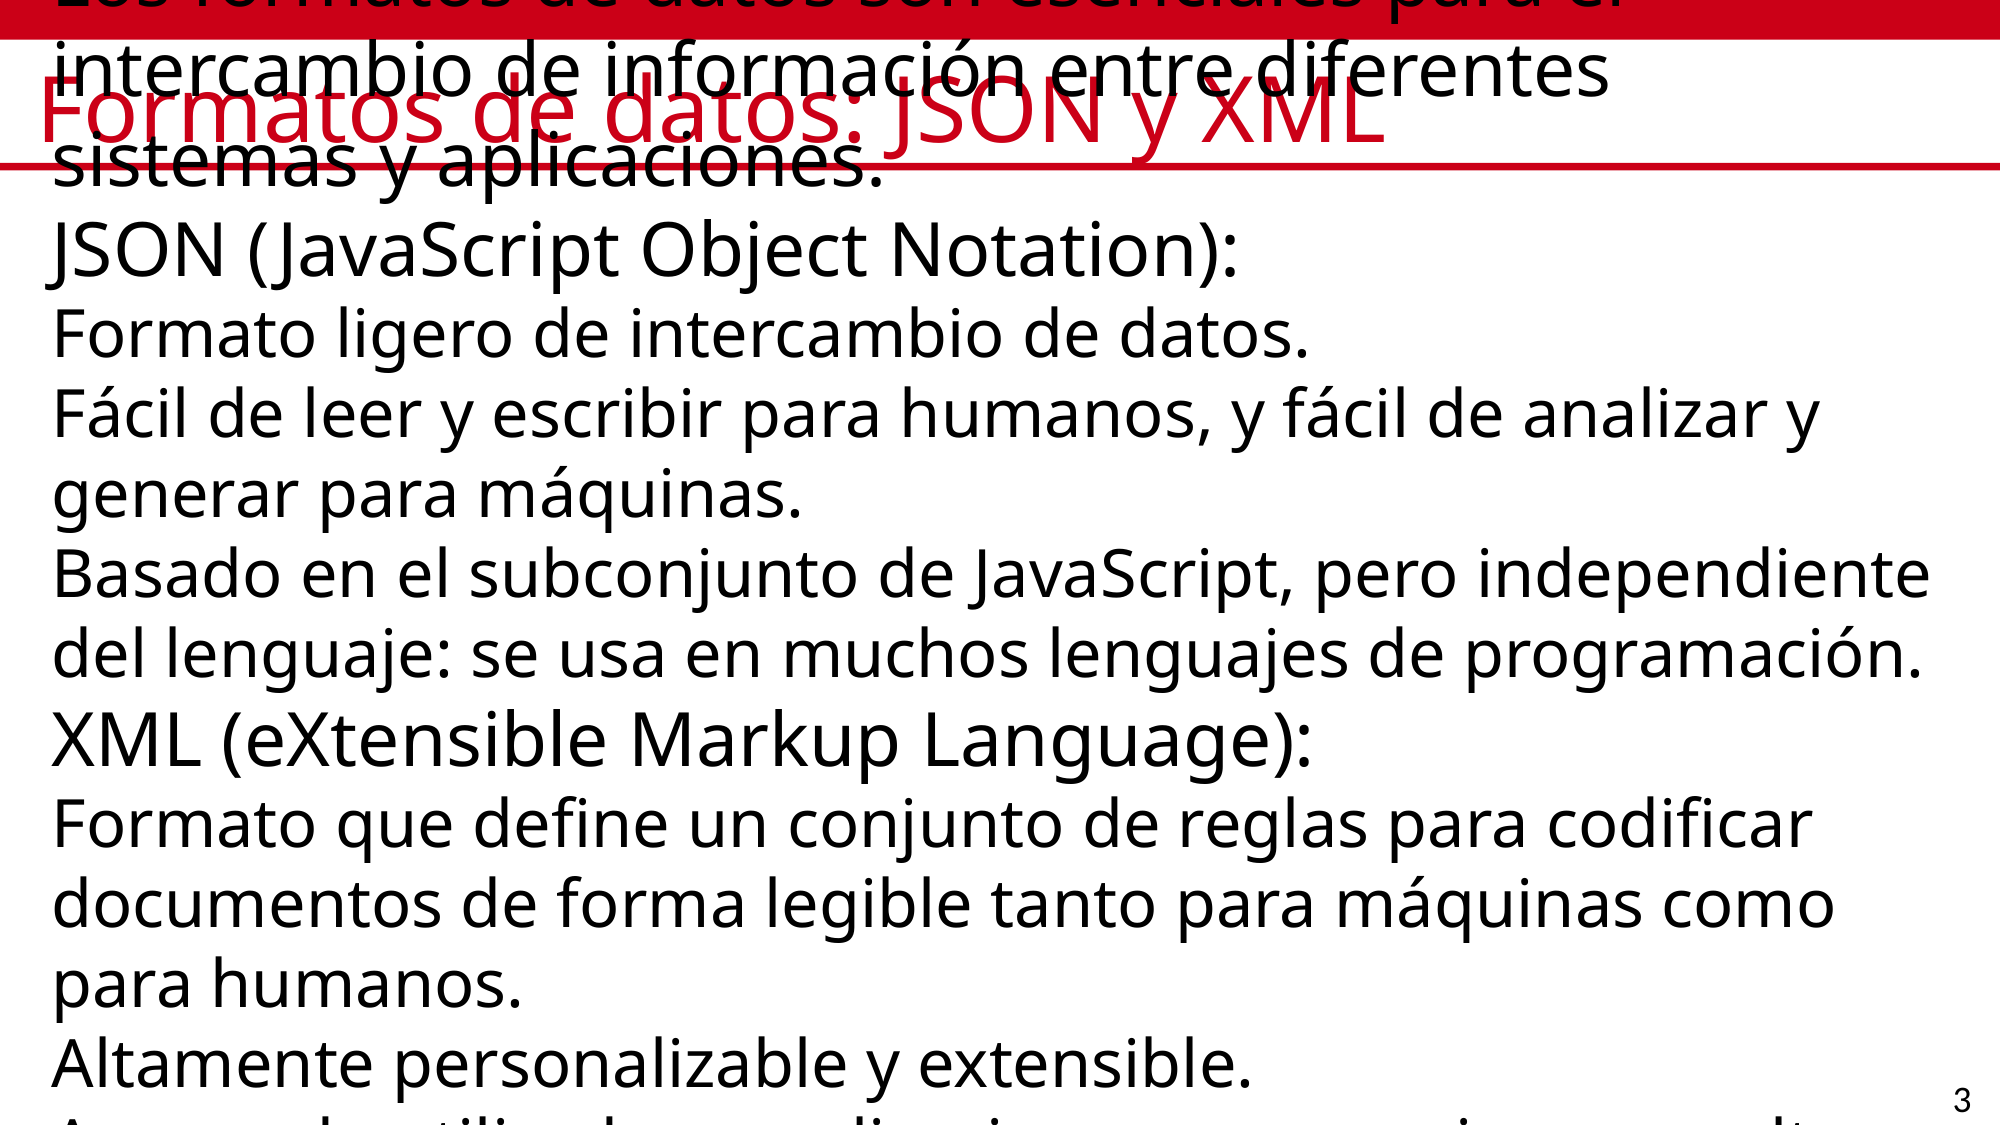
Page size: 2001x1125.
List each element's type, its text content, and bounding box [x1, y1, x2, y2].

title Formatos de datos: JSON y XML [36, 57, 1964, 168]
subtitle Los formatos de datos son esenciales para el intercambio de información entre diferentes sistemas y aplicaciones. JSON (JavaScript Object Notation): Formato ligero de intercambio de datos. Fácil de leer y escribir para humanos, y fácil de analizar y generar para máquinas. Basado en el subconjunto de JavaScript, pero independiente del lenguaje: se usa en muchos lenguajes de programación. XML (eXtensible Markup Language): Formato que define un conjunto de reglas para codificar documentos de forma legible tanto para máquinas como para humanos. Altamente personalizable y extensible. A menudo utilizado en aplicaciones que requieren un alto grado de complejidad y estructura de datos, como en la industria de software empresarial. [51, 259, 1938, 1013]
slide_number 3 [1937, 1067, 2000, 1125]
